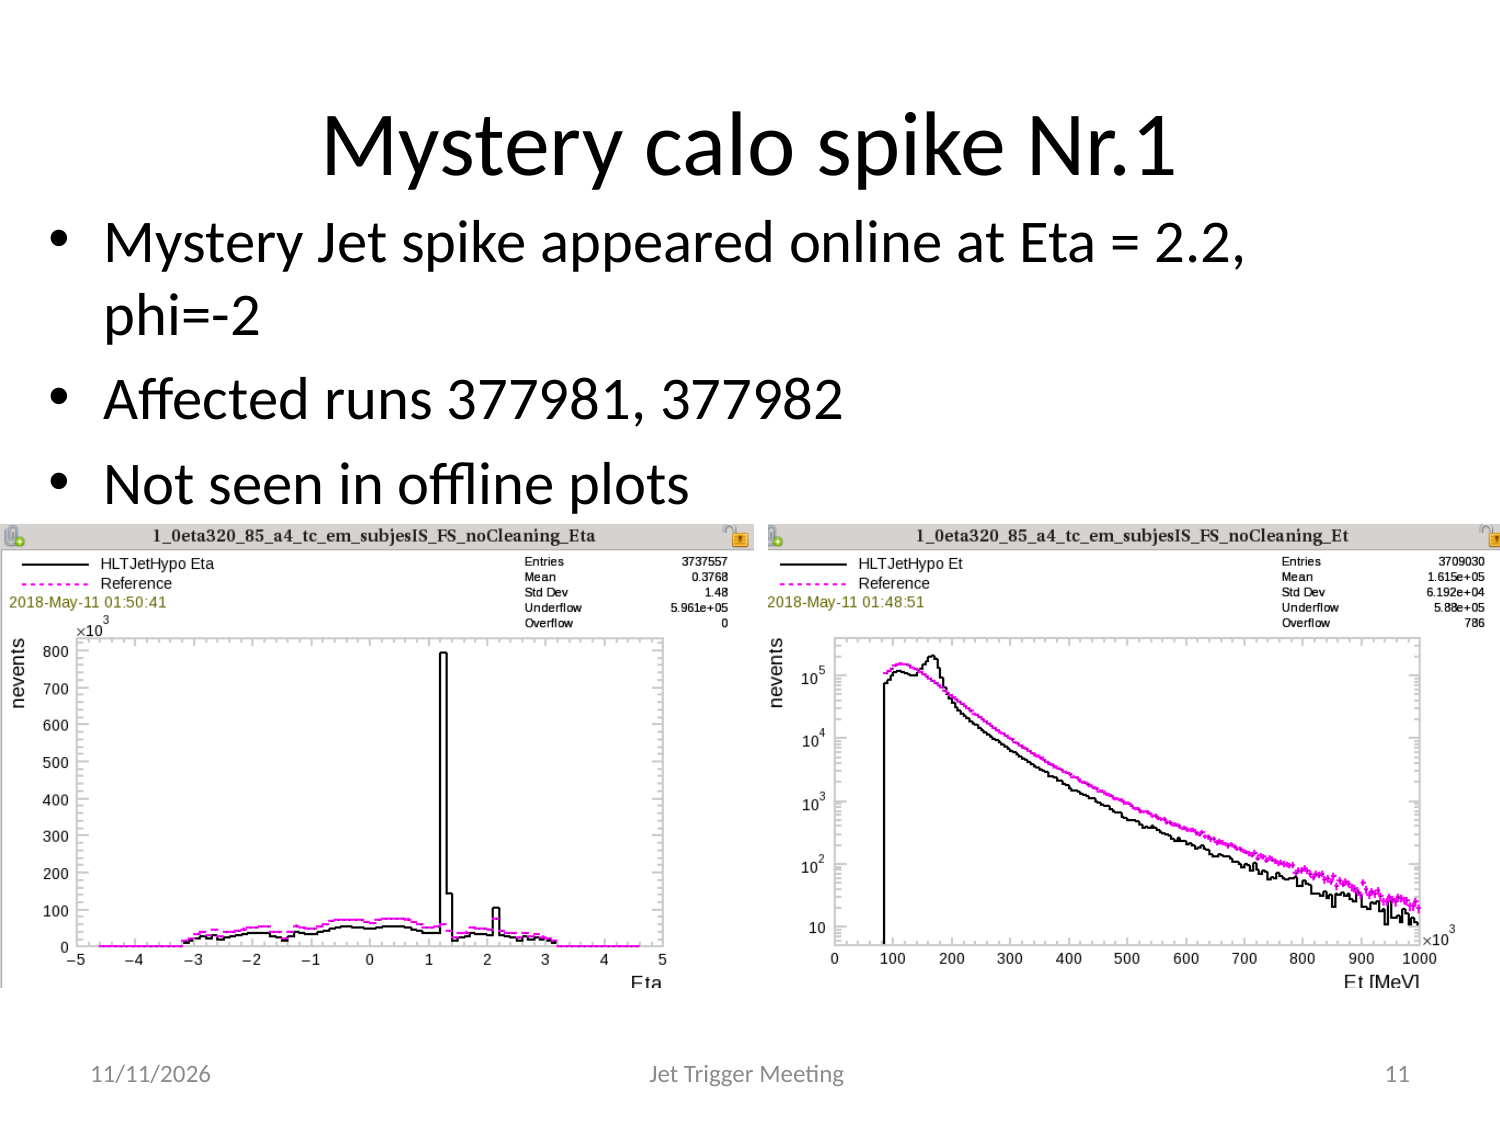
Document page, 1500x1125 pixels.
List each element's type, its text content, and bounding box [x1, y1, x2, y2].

footer Jet Trigger Meeting [512, 1042, 988, 1103]
picture [768, 524, 1500, 988]
title Mystery calo spike Nr.1 [75, 45, 1425, 233]
slide_number 11 [1074, 1042, 1425, 1103]
list Mystery Jet spike appeared online at Eta = 2.2, phi=-2 Affected runs 377981, 377982 Not seen in offline plots [33, 193, 1384, 525]
picture [0, 524, 754, 988]
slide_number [75, 1042, 425, 1103]
